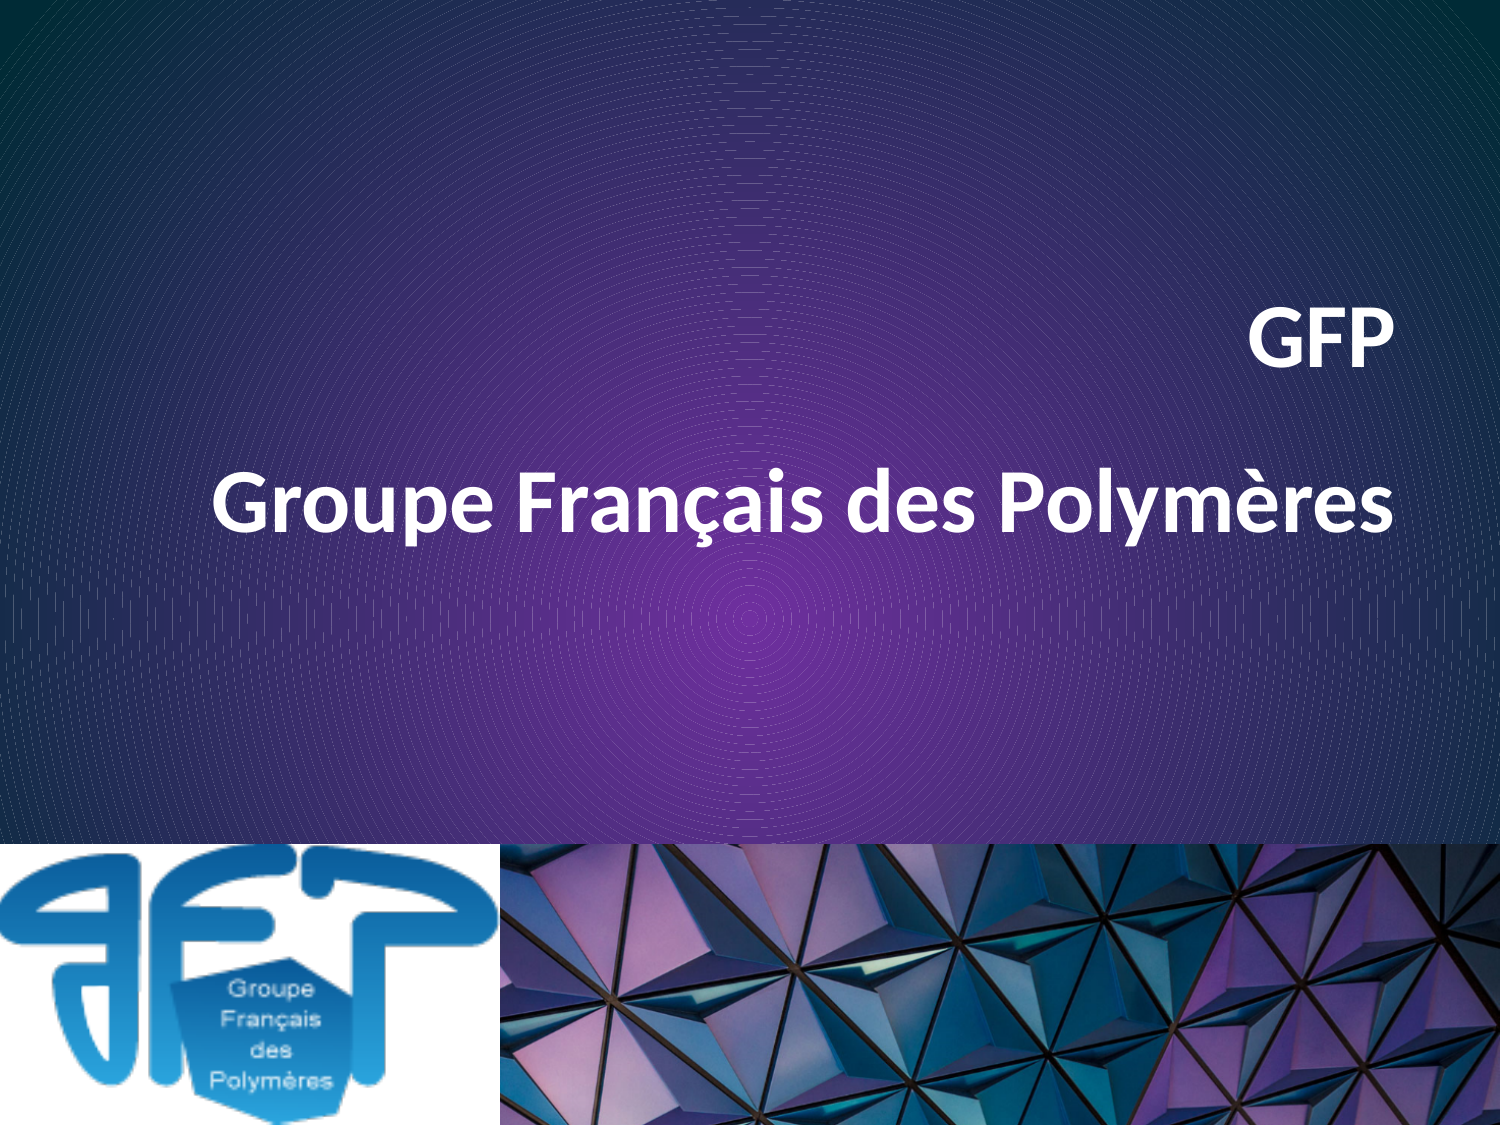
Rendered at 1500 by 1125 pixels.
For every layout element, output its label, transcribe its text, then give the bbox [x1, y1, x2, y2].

picture [0, 843, 1500, 1125]
title GFP Groupe Français des Polymères [111, 250, 1400, 551]
picture [1230, 846, 1235, 858]
